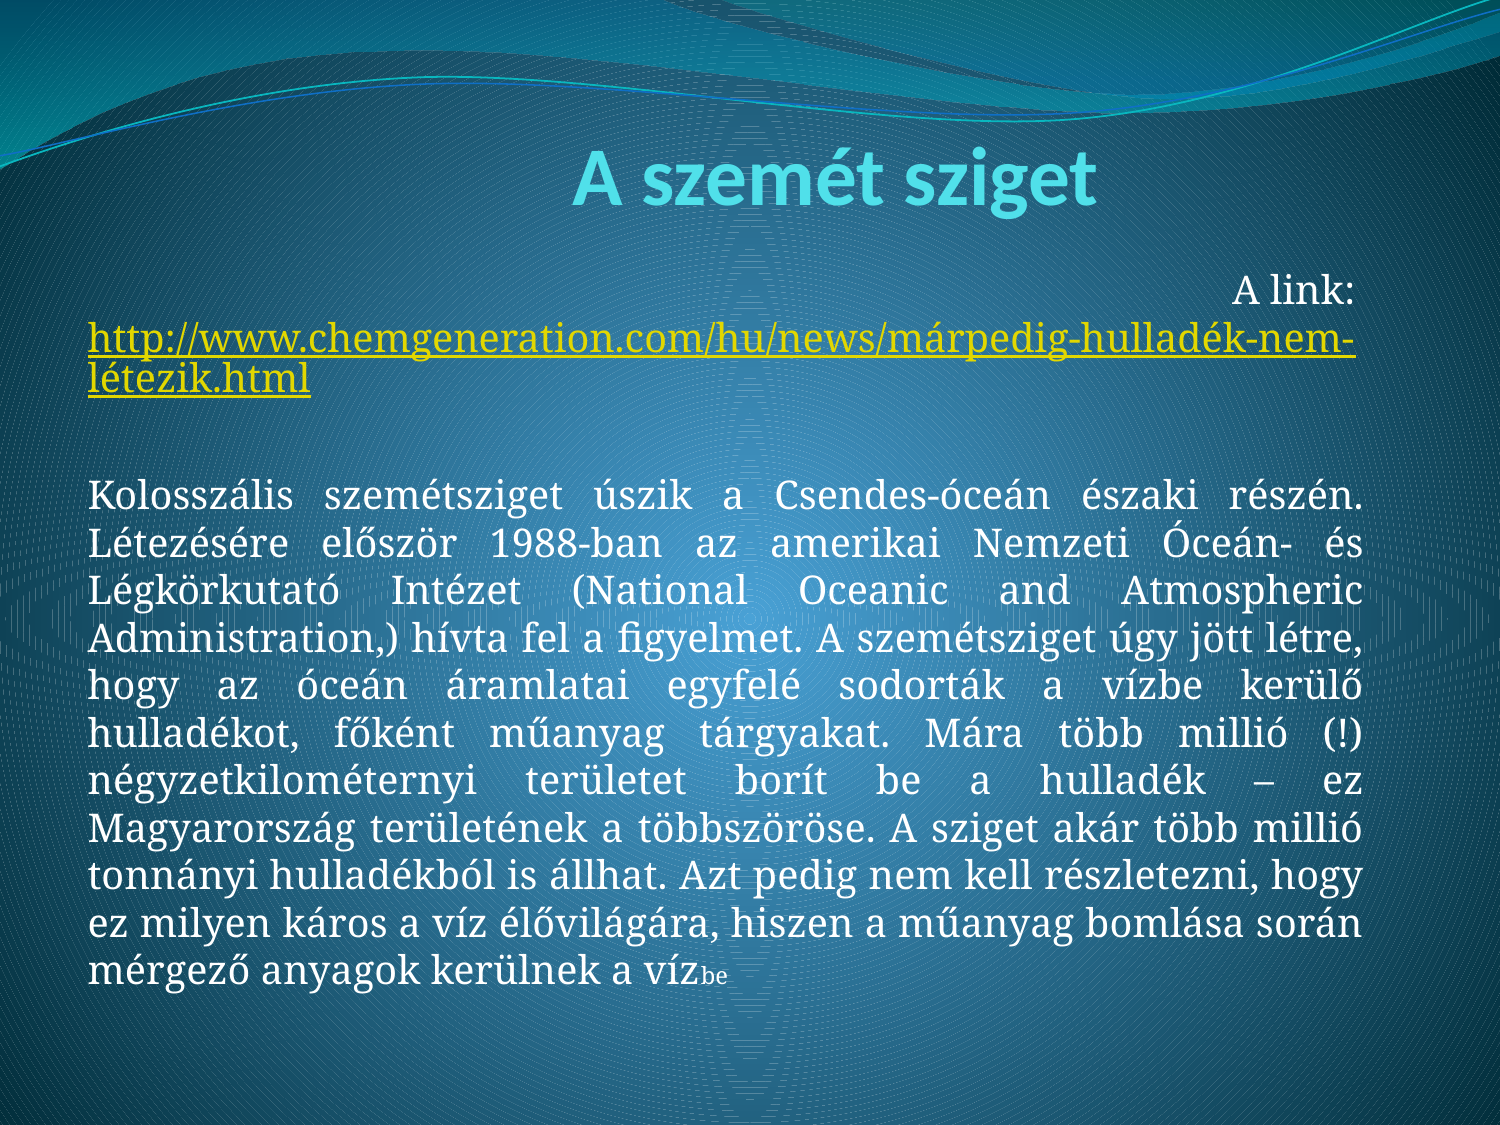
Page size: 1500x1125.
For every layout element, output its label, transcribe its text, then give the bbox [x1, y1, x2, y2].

subtitle A link: http://www.chemgeneration.com/hu/news/márpedig-hulladék-nem-létezik.html Kolosszális szemétsziget úszik a Csendes-óceán északi részén. Létezésére először 1988-ban az amerikai Nemzeti Óceán- és Légkörkutató Intézet (National Oceanic and Atmospheric Administration,) hívta fel a figyelmet. A szemétsziget úgy jött létre, hogy az óceán áramlatai egyfelé sodorták a vízbe kerülő hulladékot, főként műanyag tárgyakat. Mára több millió (!) négyzetkilométernyi területet borít be a hulladék – ez Magyarország területének a többszöröse. A sziget akár több millió tonnányi hulladékból is állhat. Azt pedig nem kell részletezni, hogy ez milyen káros a víz élővilágára, hiszen a műanyag bomlása során mérgező anyagok kerülnek a vízbe [87, 257, 1376, 961]
title A szemét sziget [93, 35, 1102, 223]
